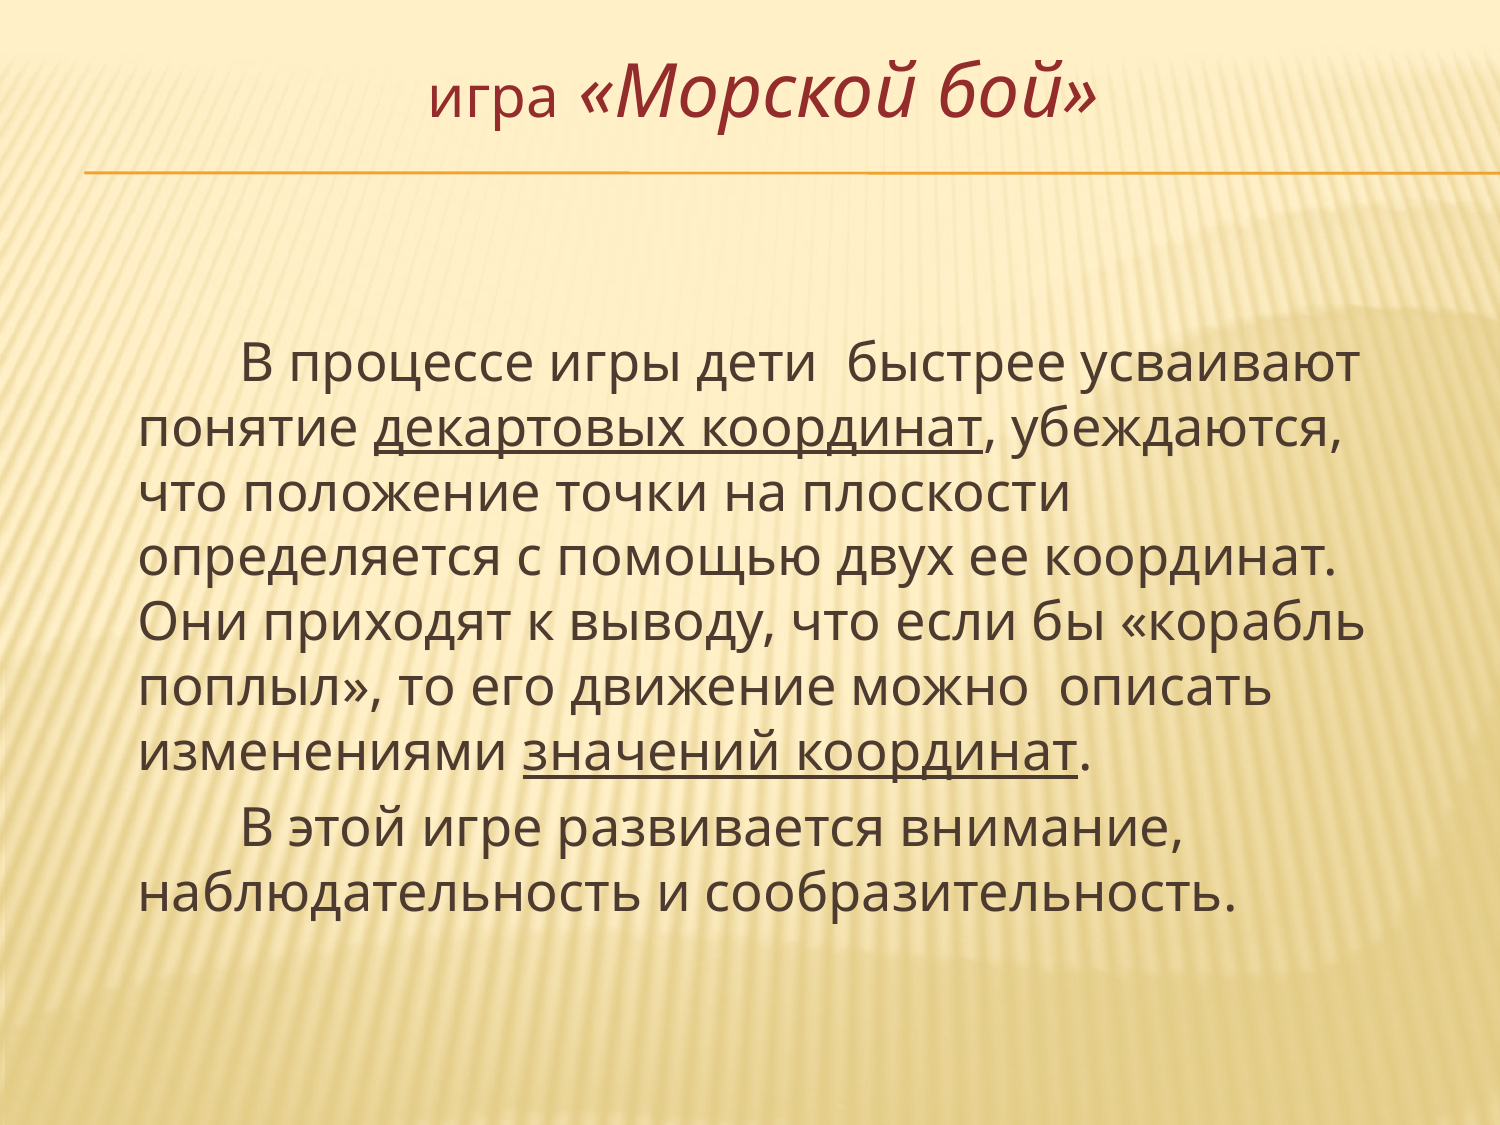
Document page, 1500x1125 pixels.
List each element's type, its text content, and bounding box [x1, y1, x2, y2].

list В процессе игры дети быстрее усваивают понятие декартовых координат, убеждаются, что положение точки на плоскости определяется с помощью двух ее координат. Они приходят к выводу, что если бы «корабль поплыл», то его движение можно описать изменениями значений координат. В этой игре развивается внимание, наблюдательность и сообразительность. [70, 234, 1430, 938]
text_box игра «Морской бой» [152, 35, 1395, 140]
